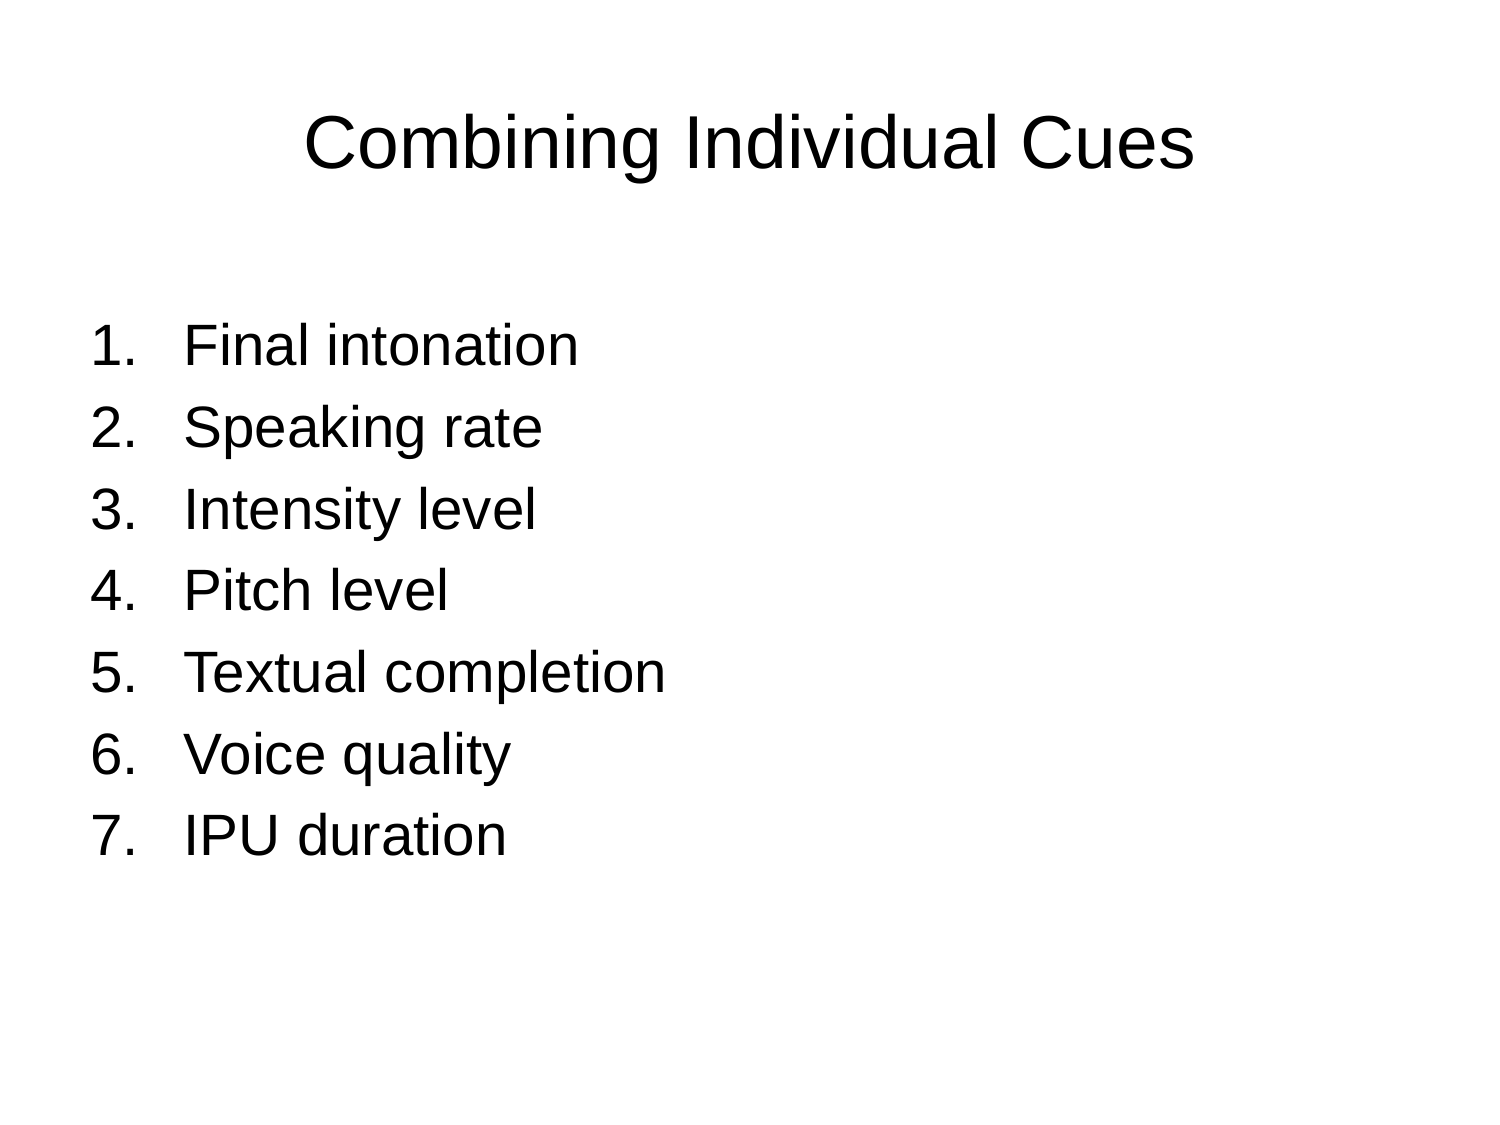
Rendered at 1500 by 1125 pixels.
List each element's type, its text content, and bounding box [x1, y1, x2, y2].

title Combining Individual Cues [74, 44, 1426, 233]
list Final intonation Speaking rate Intensity level Pitch level Textual completion Voice quality IPU duration [74, 299, 1451, 953]
